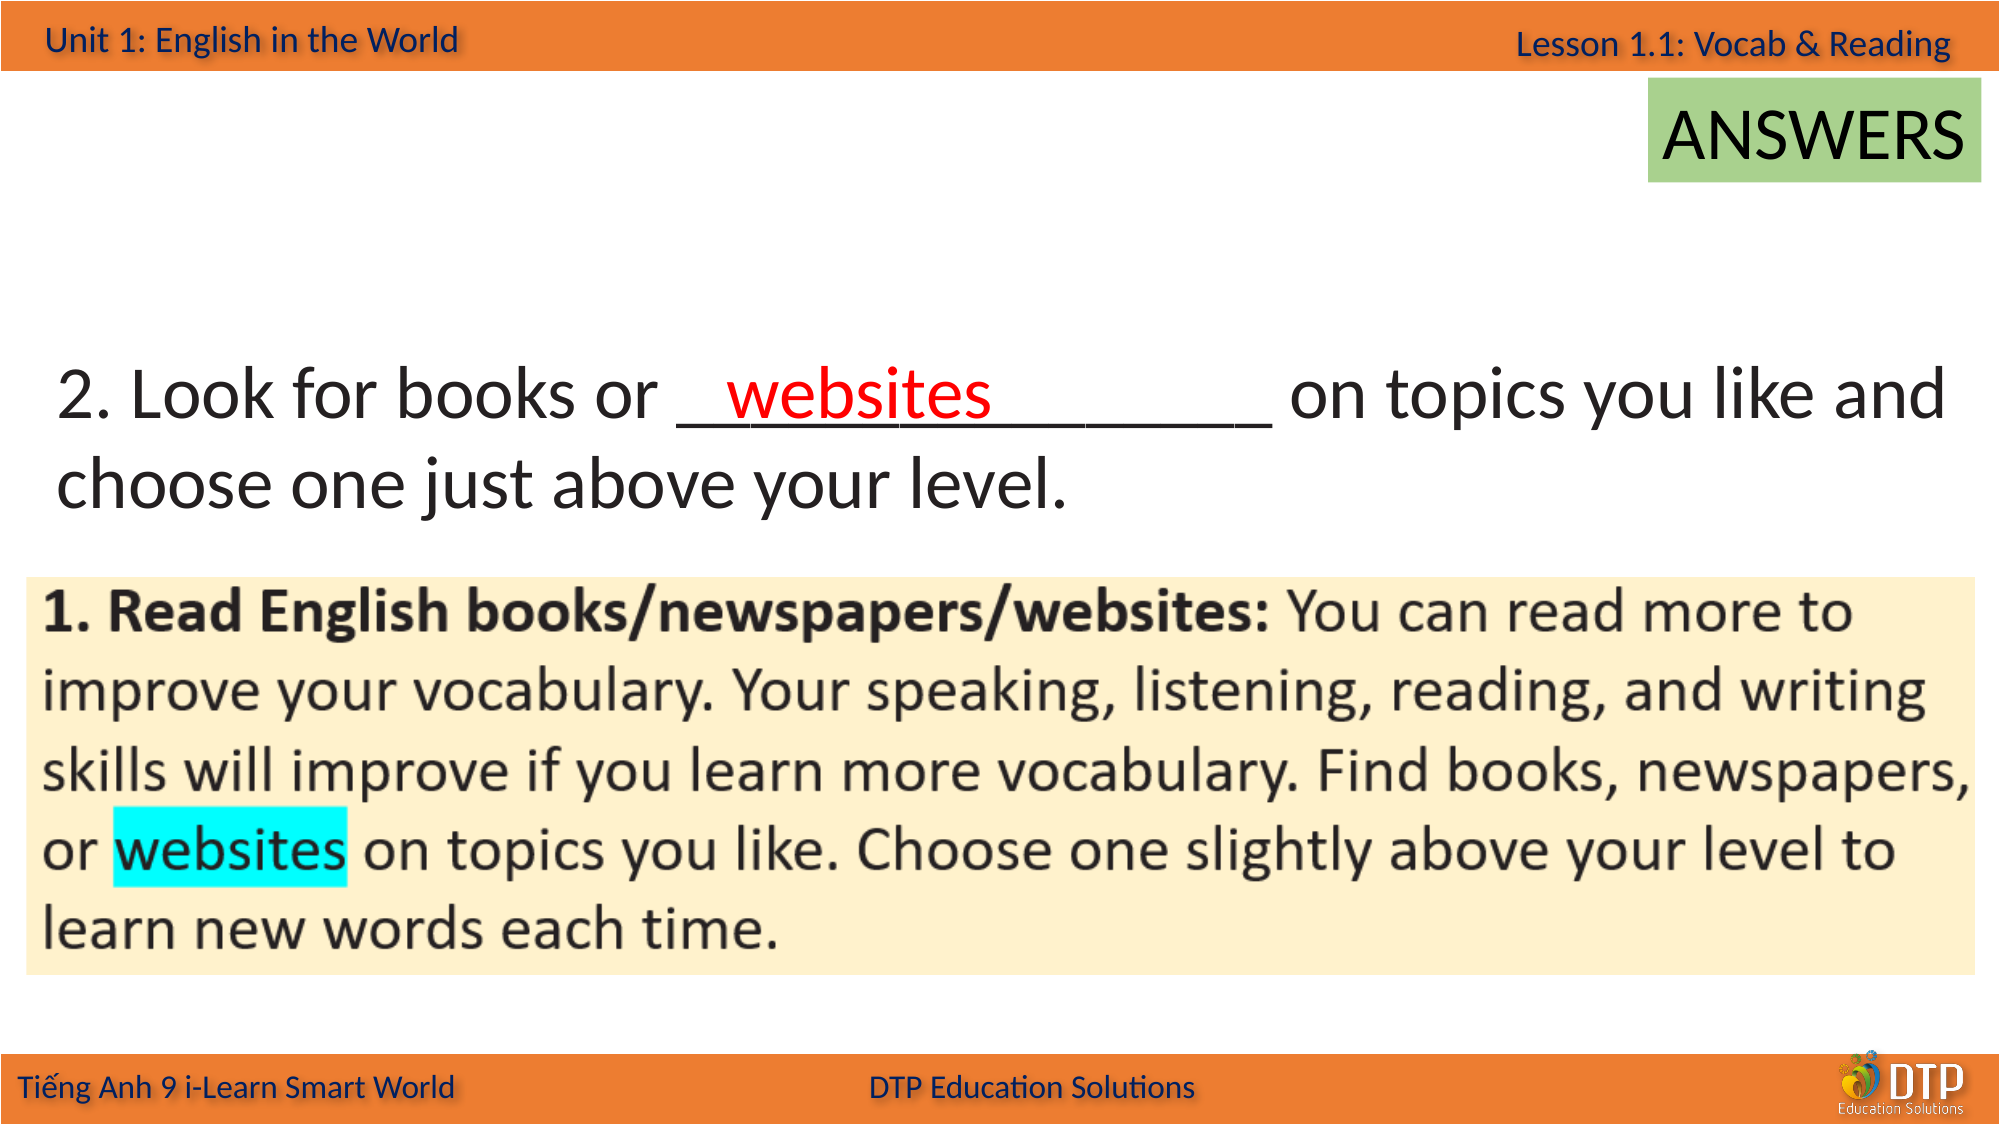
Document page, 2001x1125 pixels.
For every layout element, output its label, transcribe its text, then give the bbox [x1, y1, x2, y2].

text_box 2. Look for books or ________________ on topics you like and choose one just above your level. [42, 336, 1983, 621]
text_box ANSWERS [1648, 77, 1982, 183]
text_box websites [711, 336, 1160, 441]
picture [1839, 1050, 1963, 1114]
picture [25, 577, 1975, 975]
